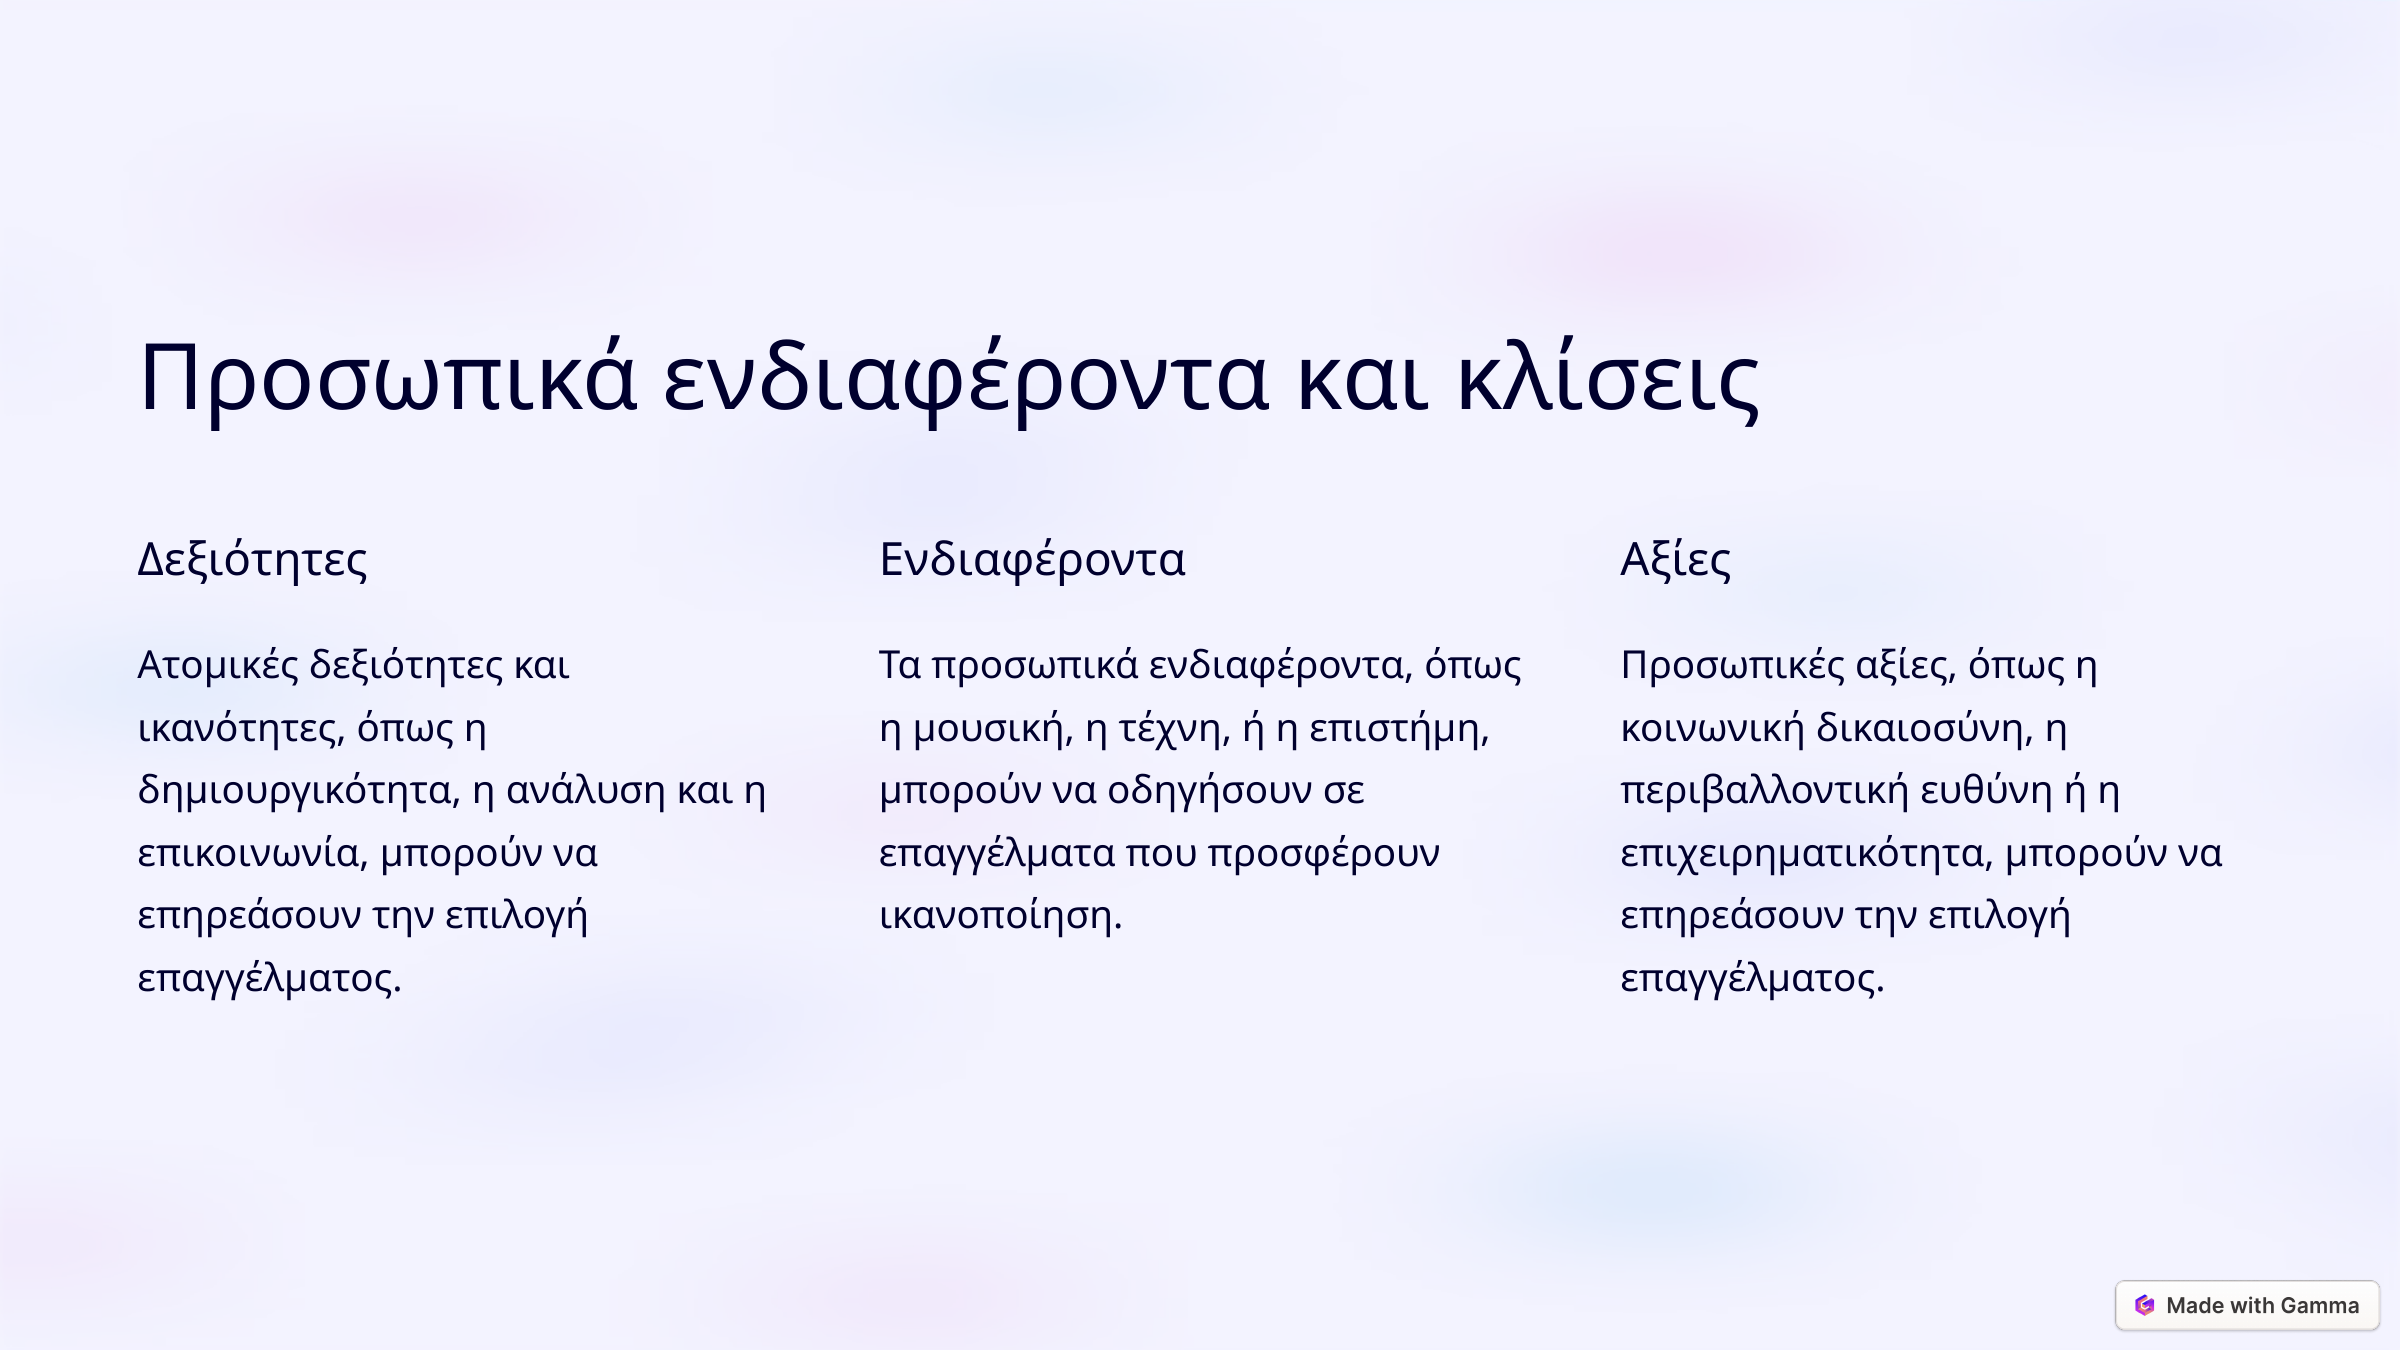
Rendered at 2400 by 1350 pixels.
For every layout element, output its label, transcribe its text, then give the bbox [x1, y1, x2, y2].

text_box Ενδιαφέροντα [878, 527, 1341, 585]
picture [2106, 1271, 2389, 1339]
text_box Αξίες [1620, 527, 2083, 585]
text_box Δεξιότητες [137, 527, 600, 585]
text_box Προσωπικά ενδιαφέροντα και κλίσεις [137, 313, 1760, 429]
text_box Ατομικές δεξιότητες και ικανότητες, όπως η δημιουργικότητα, η ανάλυση και η επικοινωνία, μπορούν να επηρεάσουν την επιλογή επαγγέλματος. [137, 624, 782, 1002]
text_box Τα προσωπικά ενδιαφέροντα, όπως η μουσική, η τέχνη, ή η επιστήμη, μπορούν να οδηγήσουν σε επαγγέλματα που προσφέρουν ικανοποίηση. [878, 624, 1524, 939]
text_box Προσωπικές αξίες, όπως η κοινωνική δικαιοσύνη, η περιβαλλοντική ευθύνη ή η επιχειρηματικότητα, μπορούν να επηρεάσουν την επιλογή επαγγέλματος. [1620, 624, 2265, 1002]
